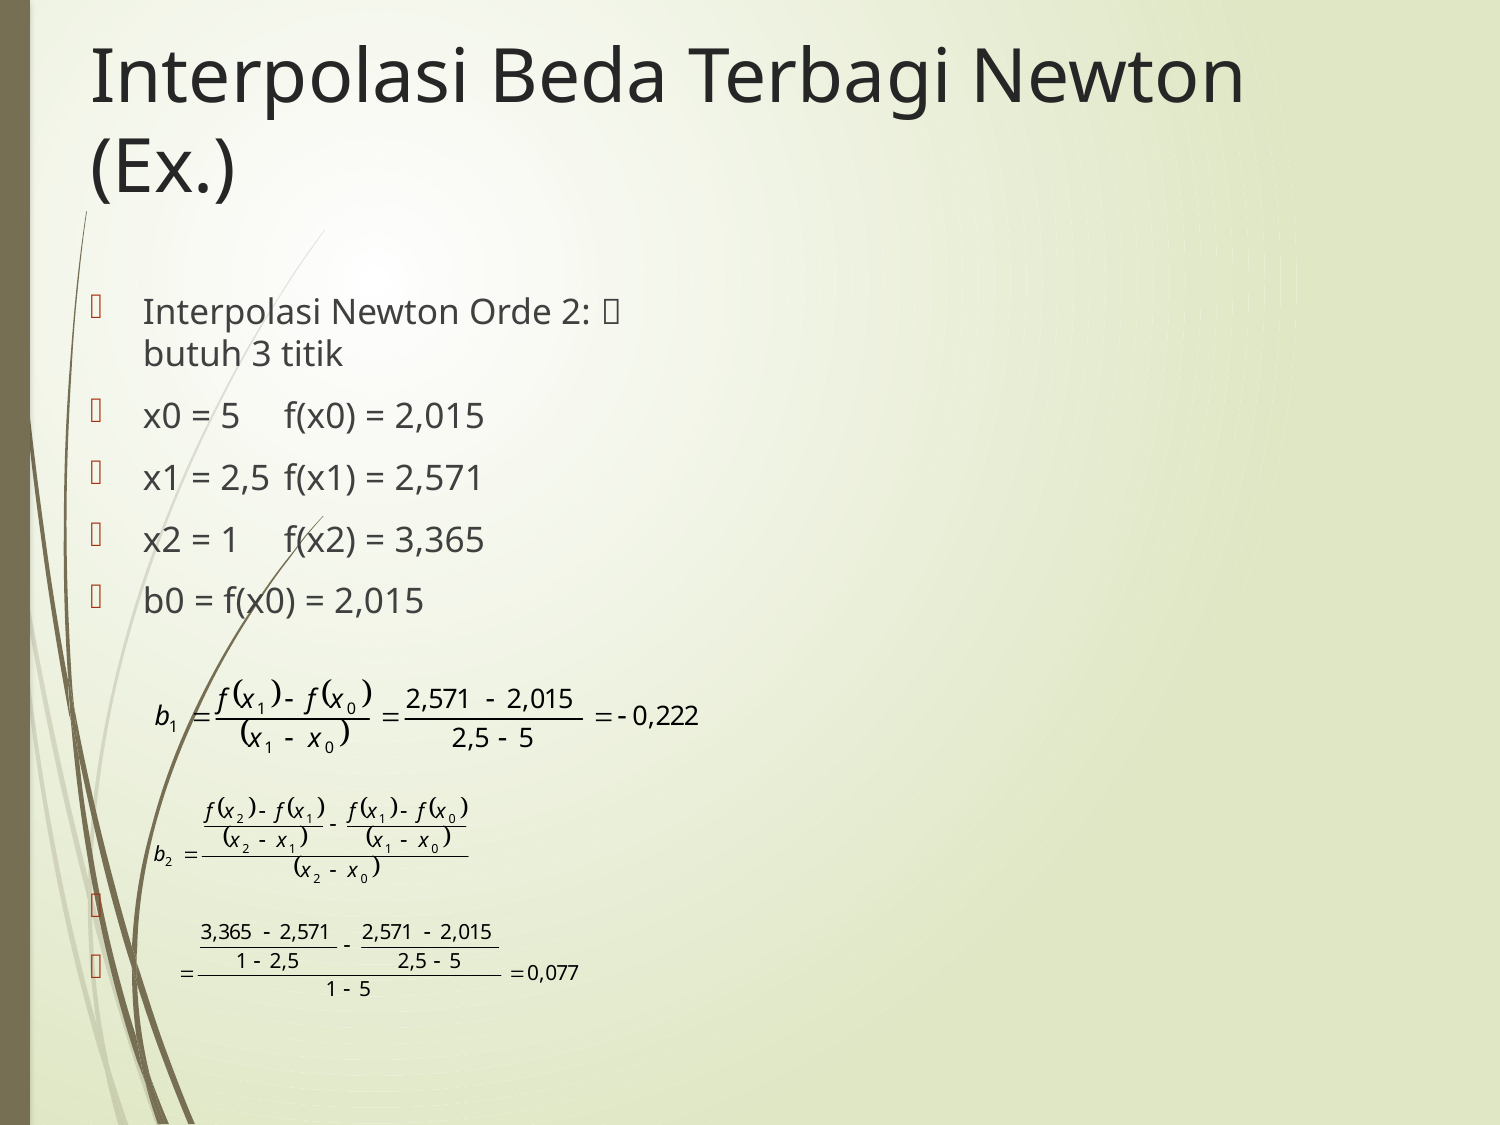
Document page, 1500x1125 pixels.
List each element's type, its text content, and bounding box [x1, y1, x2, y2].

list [149, 808, 474, 889]
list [174, 917, 590, 1004]
list Interpolasi Newton Orde 2:  butuh 3 titik x0 = 5 f(x0) = 2,015 x1 = 2,5 f(x1) = 2,571 x2 = 1 f(x2) = 3,365 b0 = f(x0) = 2,015 [75, 282, 738, 1006]
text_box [149, 679, 713, 802]
title Interpolasi Beda Terbagi Newton (Ex.) [75, 20, 1313, 233]
